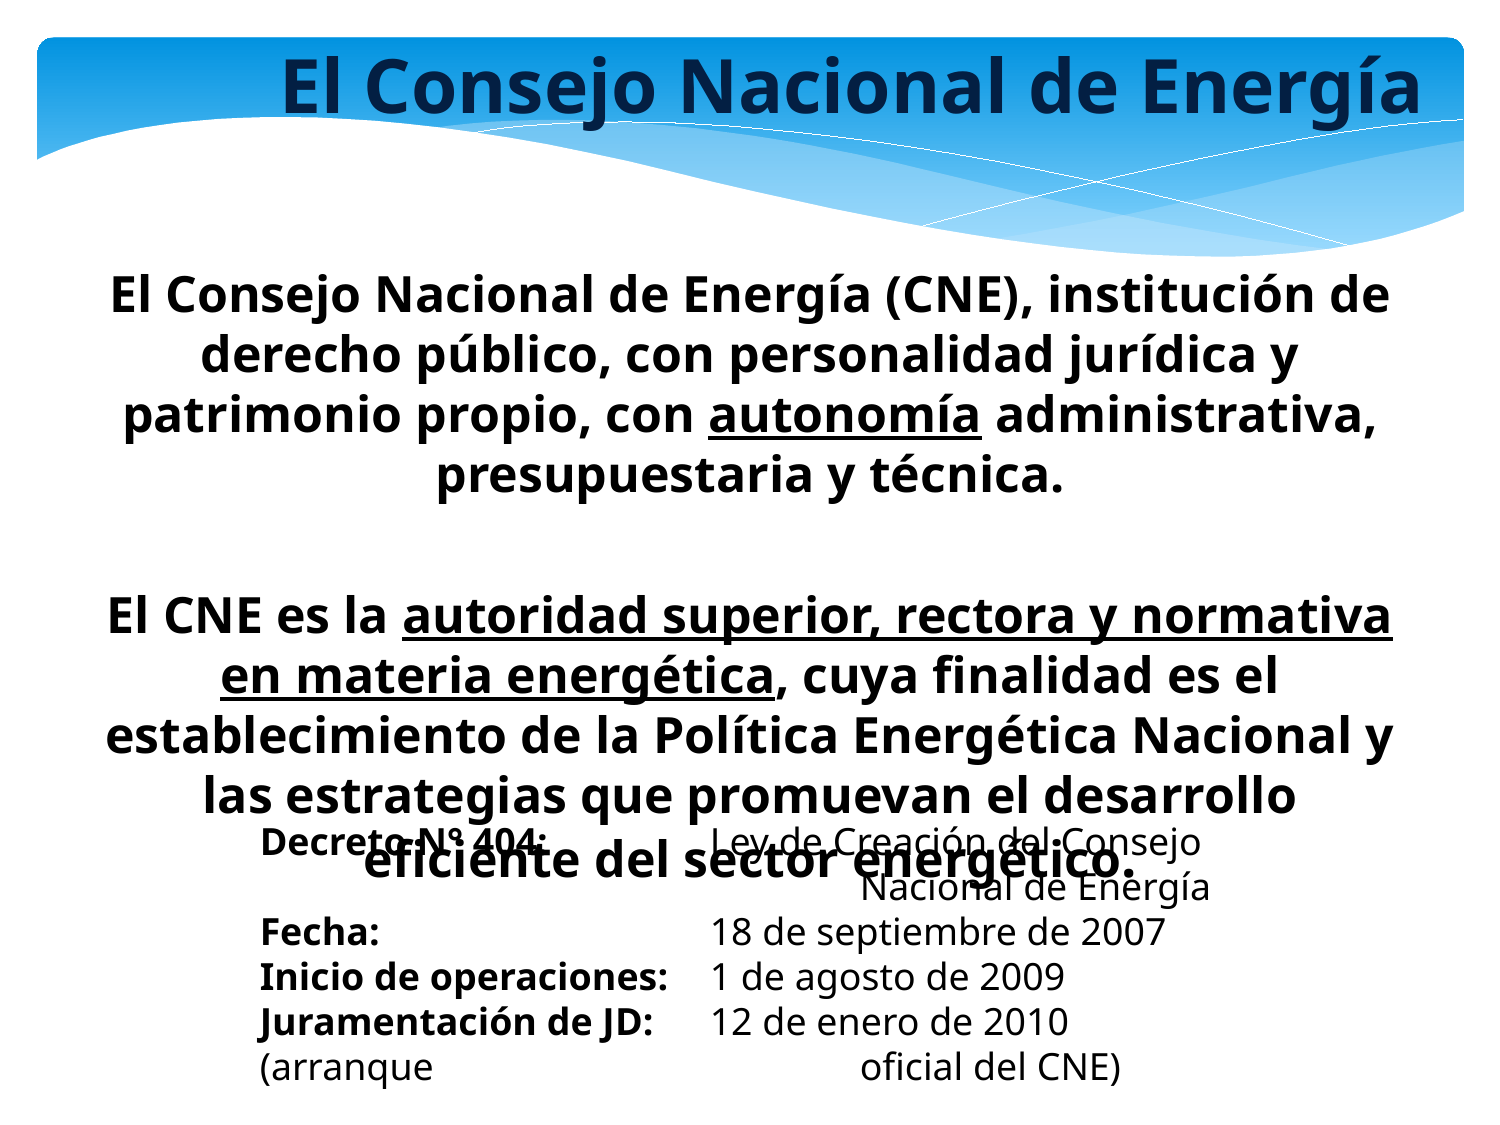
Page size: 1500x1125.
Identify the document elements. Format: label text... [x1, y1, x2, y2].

text_box El Consejo Nacional de Energía (CNE), institución de derecho público, con personalidad jurídica y patrimonio propio, con autonomía administrativa, presupuestaria y técnica. El CNE es la autoridad superior, rectora y normativa en materia energética, cuya finalidad es el establecimiento de la Política Energética Nacional y las estrategias que promuevan el desarrollo eficiente del sector energético. [81, 255, 1419, 896]
text_box El Consejo Nacional de Energía [54, 30, 1459, 136]
text_box Decreto N° 404: Ley de Creación del Consejo Nacional de Energía Fecha: 18 de septiembre de 2007 Inicio de operaciones: 1 de agosto de 2009 Juramentación de JD: 12 de enero de 2010 (arranque oficial del CNE) [244, 810, 1255, 1096]
